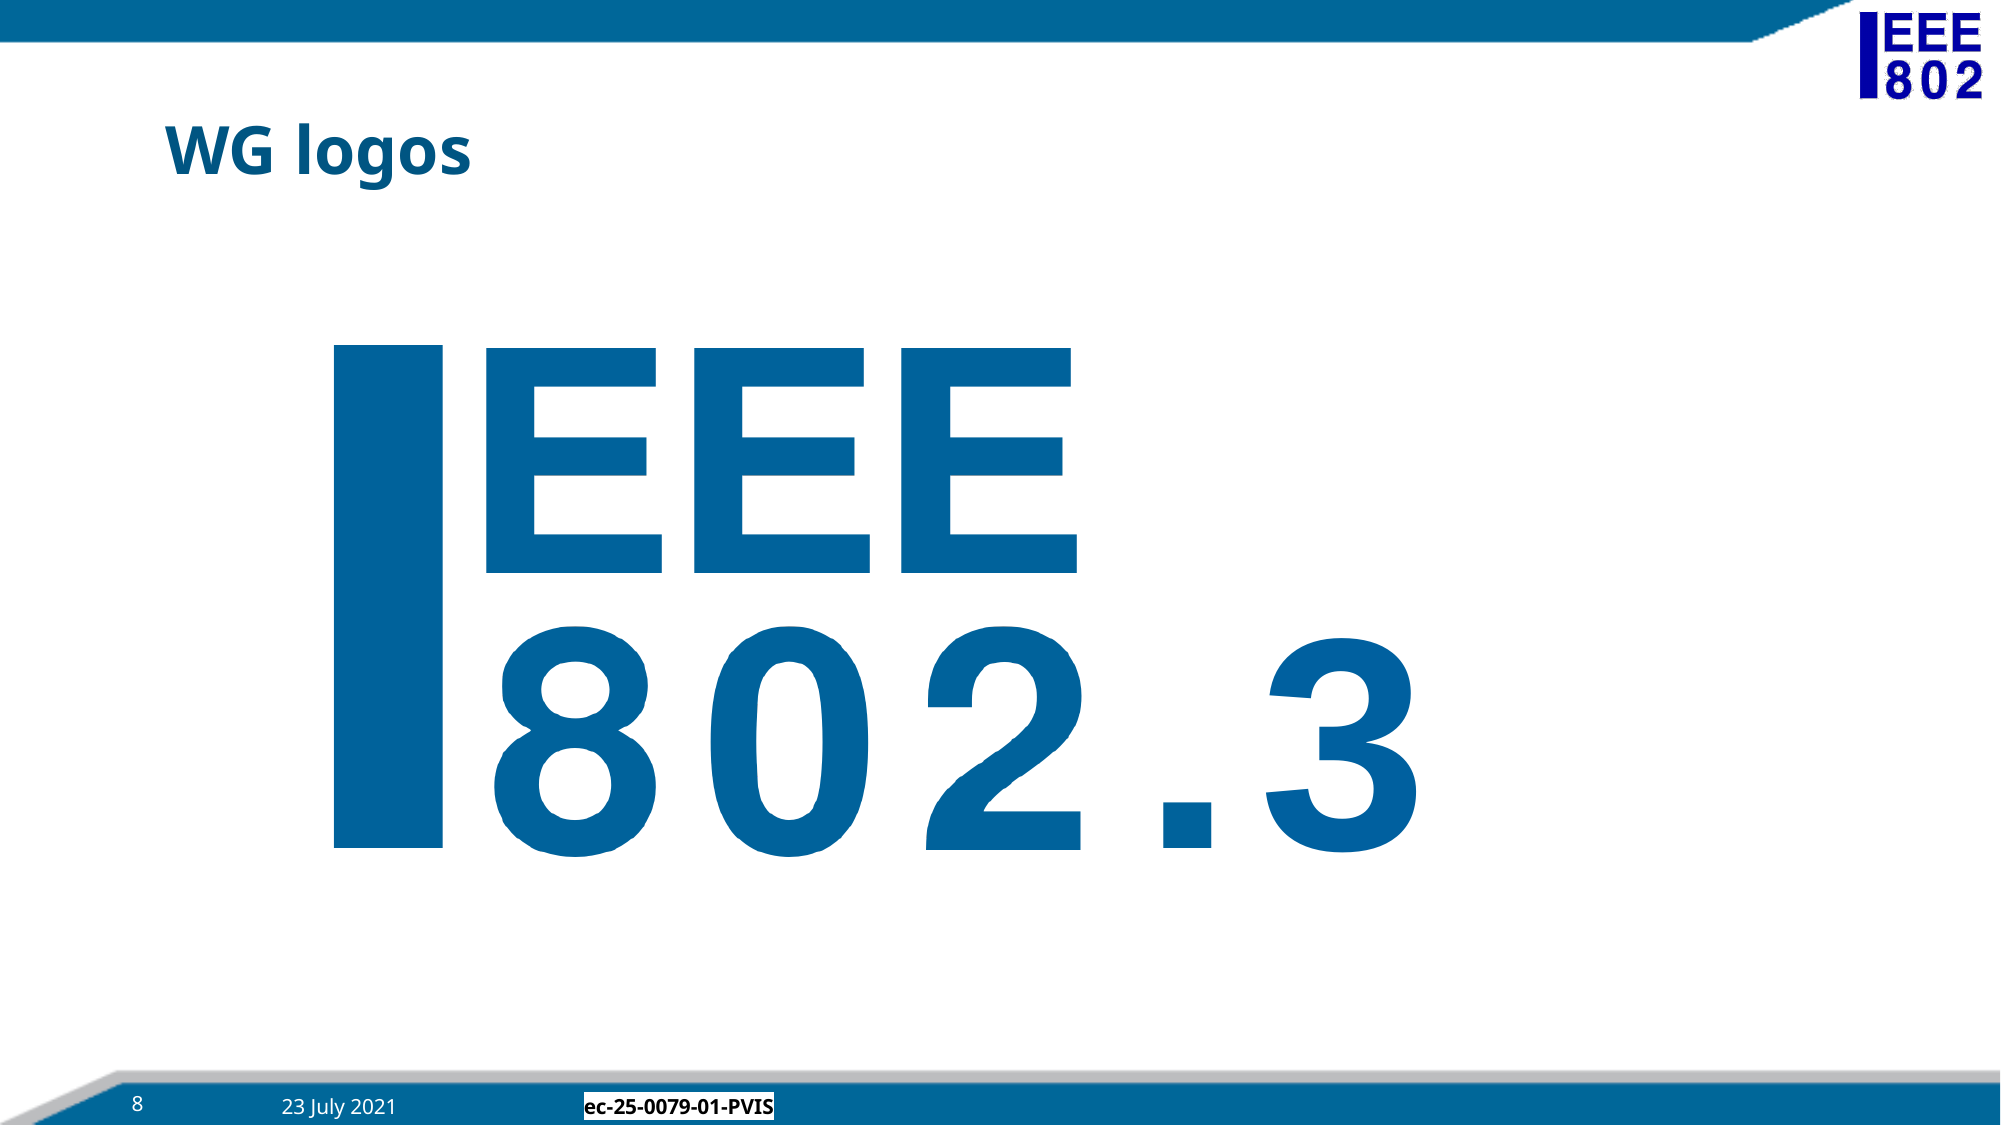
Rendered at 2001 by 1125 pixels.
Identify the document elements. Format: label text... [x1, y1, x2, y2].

text_box 3 [1356, 539, 1720, 918]
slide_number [266, 1088, 485, 1124]
title WG logos [150, 99, 1850, 288]
slide_number 8 [116, 1086, 267, 1122]
picture [0, 0, 2001, 1125]
